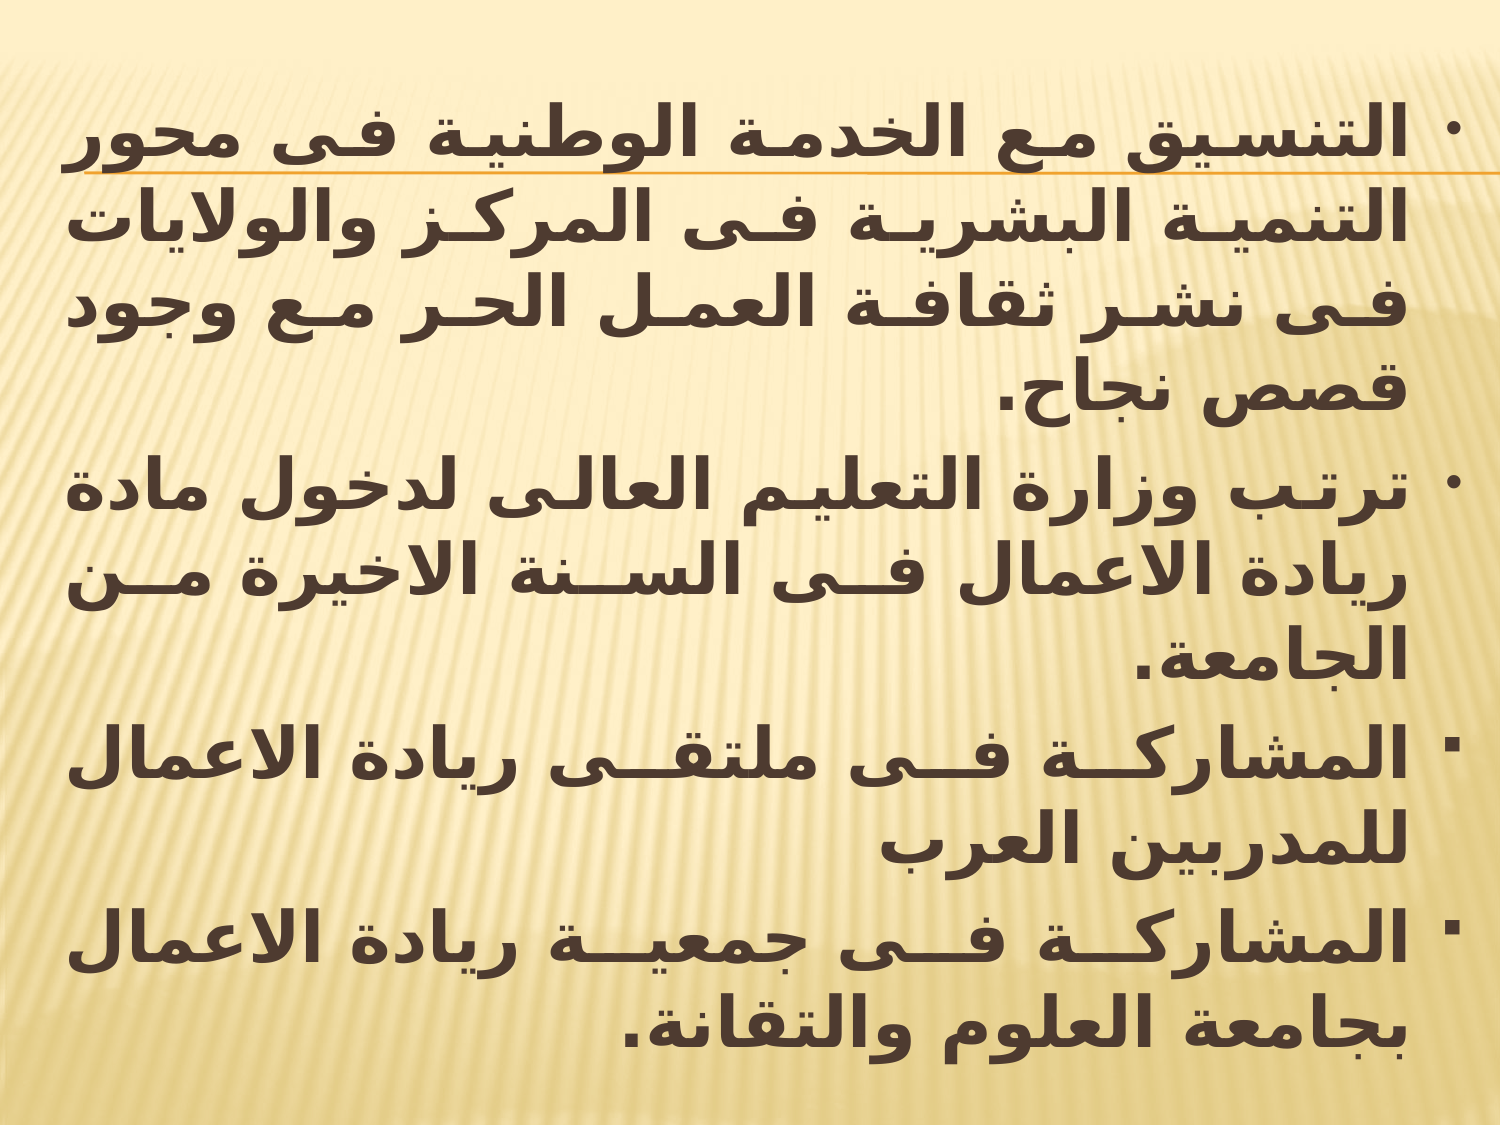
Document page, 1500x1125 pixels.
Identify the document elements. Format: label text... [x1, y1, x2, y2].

list التنسيق مع الخدمة الوطنية فى محور التنمية البشرية فى المركز والولايات فى نشر ثقافة العمل الحر مع وجود قصص نجاح. ترتب وزارة التعليم العالى لدخول مادة ريادة الاعمال فى السنة الاخيرة من الجامعة. المشاركة فى ملتقى ريادة الاعمال للمدربين العرب المشاركة فى جمعية ريادة الاعمال بجامعة العلوم والتقانة. [50, 78, 1475, 1071]
